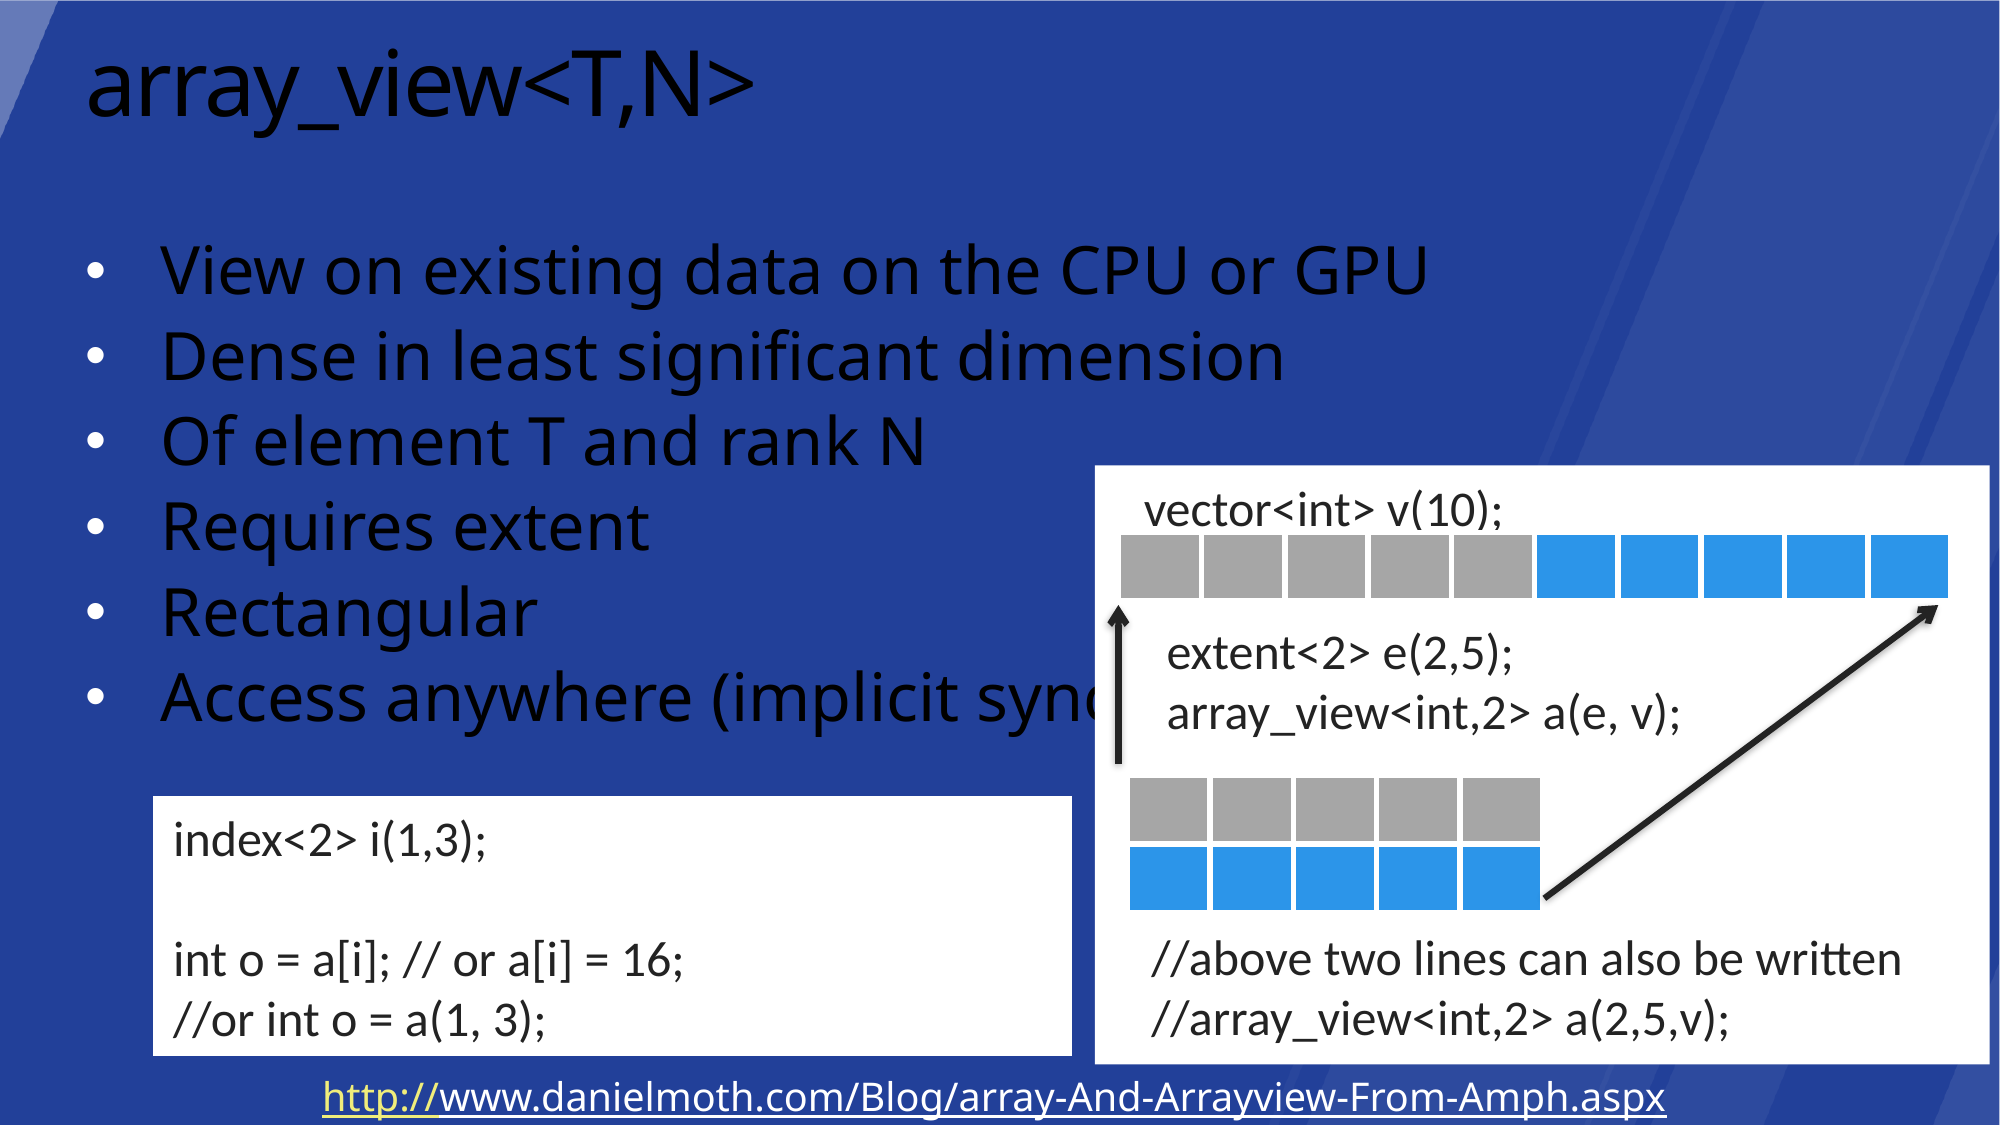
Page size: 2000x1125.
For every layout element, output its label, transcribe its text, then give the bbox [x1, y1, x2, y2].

table_header [1871, 535, 1948, 598]
text_box [1094, 465, 1990, 1064]
table_header [1130, 778, 1207, 841]
text_box //above two lines can also be written //array_view<int,2> a(2,5,v); [1131, 915, 1990, 1056]
table_header [1288, 535, 1365, 598]
table_header [1371, 535, 1449, 598]
text_box vector<int> v(10); [1122, 465, 1953, 530]
title array_view<T,N> [85, 37, 1914, 138]
table_header [1454, 535, 1532, 598]
table_header [1213, 778, 1291, 841]
table_cell [1296, 847, 1374, 910]
text_box http://www.danielmoth.com/Blog/array-And-Arrayview-From-Amph.aspx [0, 1064, 2000, 1125]
picture [0, 0, 2000, 1064]
table_header [1787, 535, 1865, 598]
table_header [1463, 778, 1539, 841]
table_cell [1130, 847, 1207, 910]
table_header [1121, 535, 1199, 598]
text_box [1544, 604, 1939, 899]
list View on existing data on the CPU or GPU Dense in least significant dimension Of element T and rank N Requires extent Rectangular Access anywhere (implicit sync) [85, 237, 1914, 755]
table_cell [1379, 847, 1457, 910]
table_cell [1463, 847, 1540, 910]
table_header [1704, 535, 1782, 598]
text_box extent<2> e(2,5); array_view<int,2> a(e, v); [1123, 607, 1540, 751]
table_header [1204, 535, 1282, 598]
table_header [1537, 535, 1615, 598]
table_header [1296, 778, 1374, 841]
table_header [1621, 535, 1698, 598]
table_header [1379, 778, 1457, 841]
text_box index<2> i(1,3); int o = a[i]; // or a[i] = 16; //or int o = a(1, 3); [153, 796, 1072, 1056]
table_cell [1213, 847, 1291, 910]
